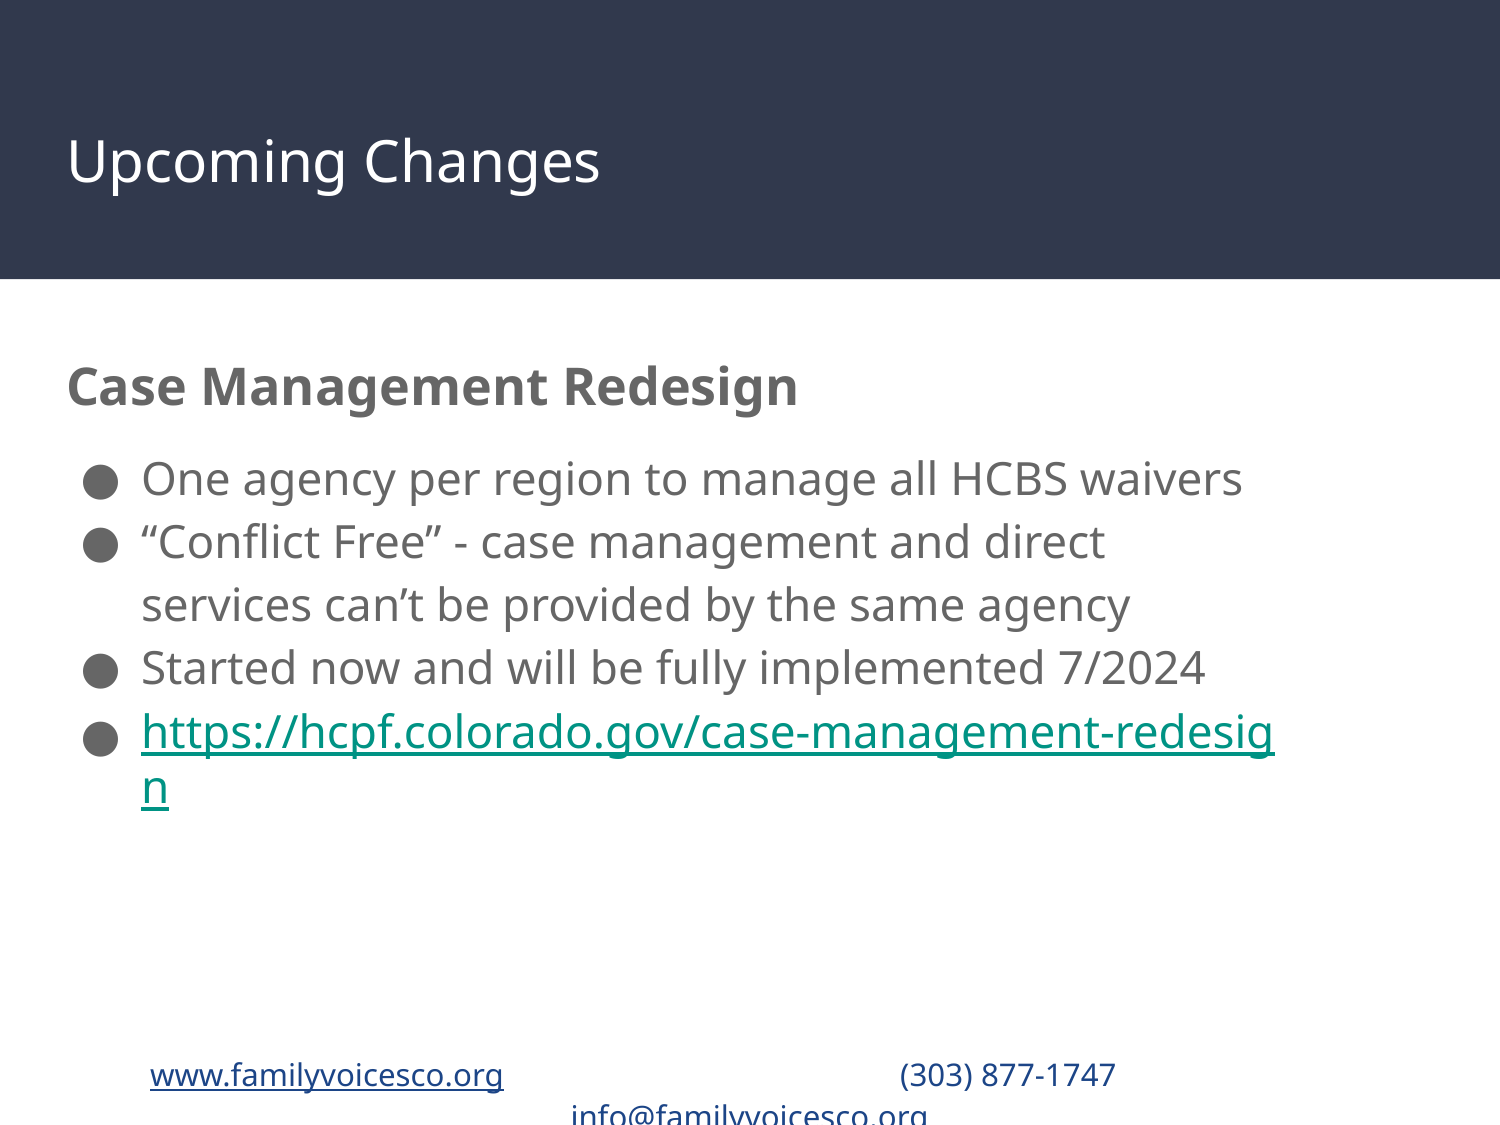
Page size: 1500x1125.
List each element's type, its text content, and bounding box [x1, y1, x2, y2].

text_box www.familyvoicesco.org (303) 877-1747 info@familyvoicesco.org [77, 1039, 1423, 1125]
list Case Management Redesign One agency per region to manage all HCBS waivers “Conflict Free” - case management and direct services can’t be provided by the same agency Started now and will be fully implemented 7/2024 https://hcpf.colorado.gov/case-management-redesign [51, 329, 1296, 1078]
title Upcoming Changes [51, 109, 1449, 246]
